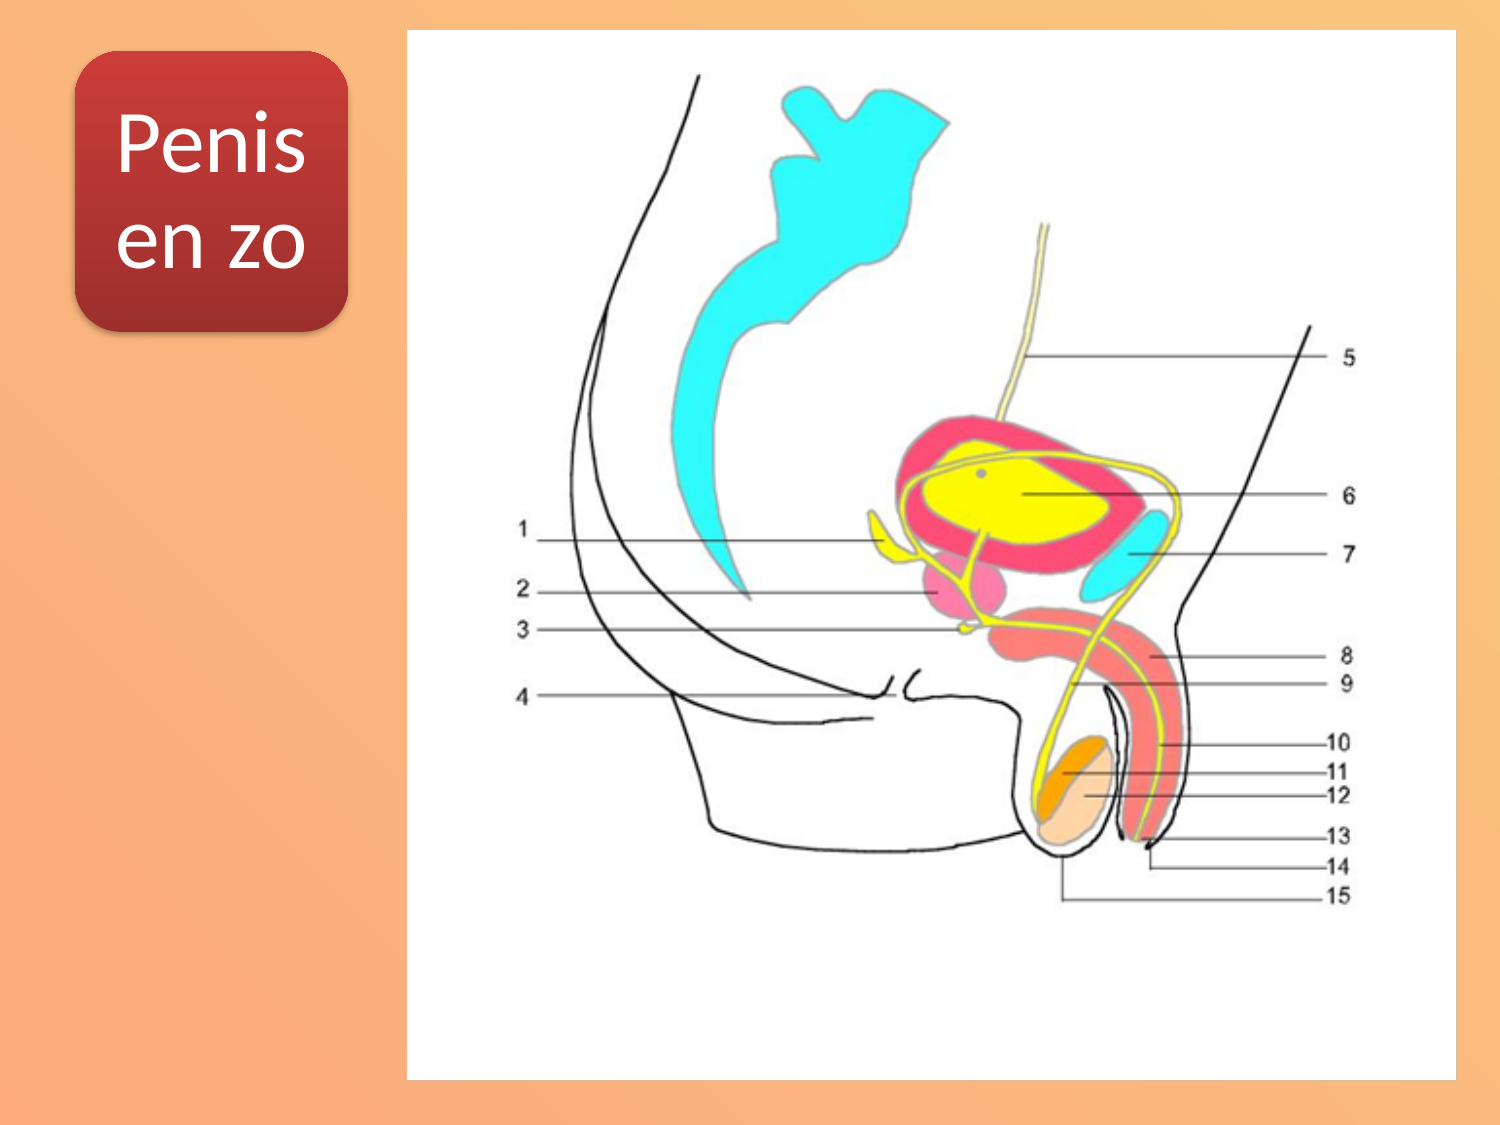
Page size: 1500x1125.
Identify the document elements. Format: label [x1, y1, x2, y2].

text_box [74, 44, 349, 339]
picture [407, 30, 1459, 1083]
